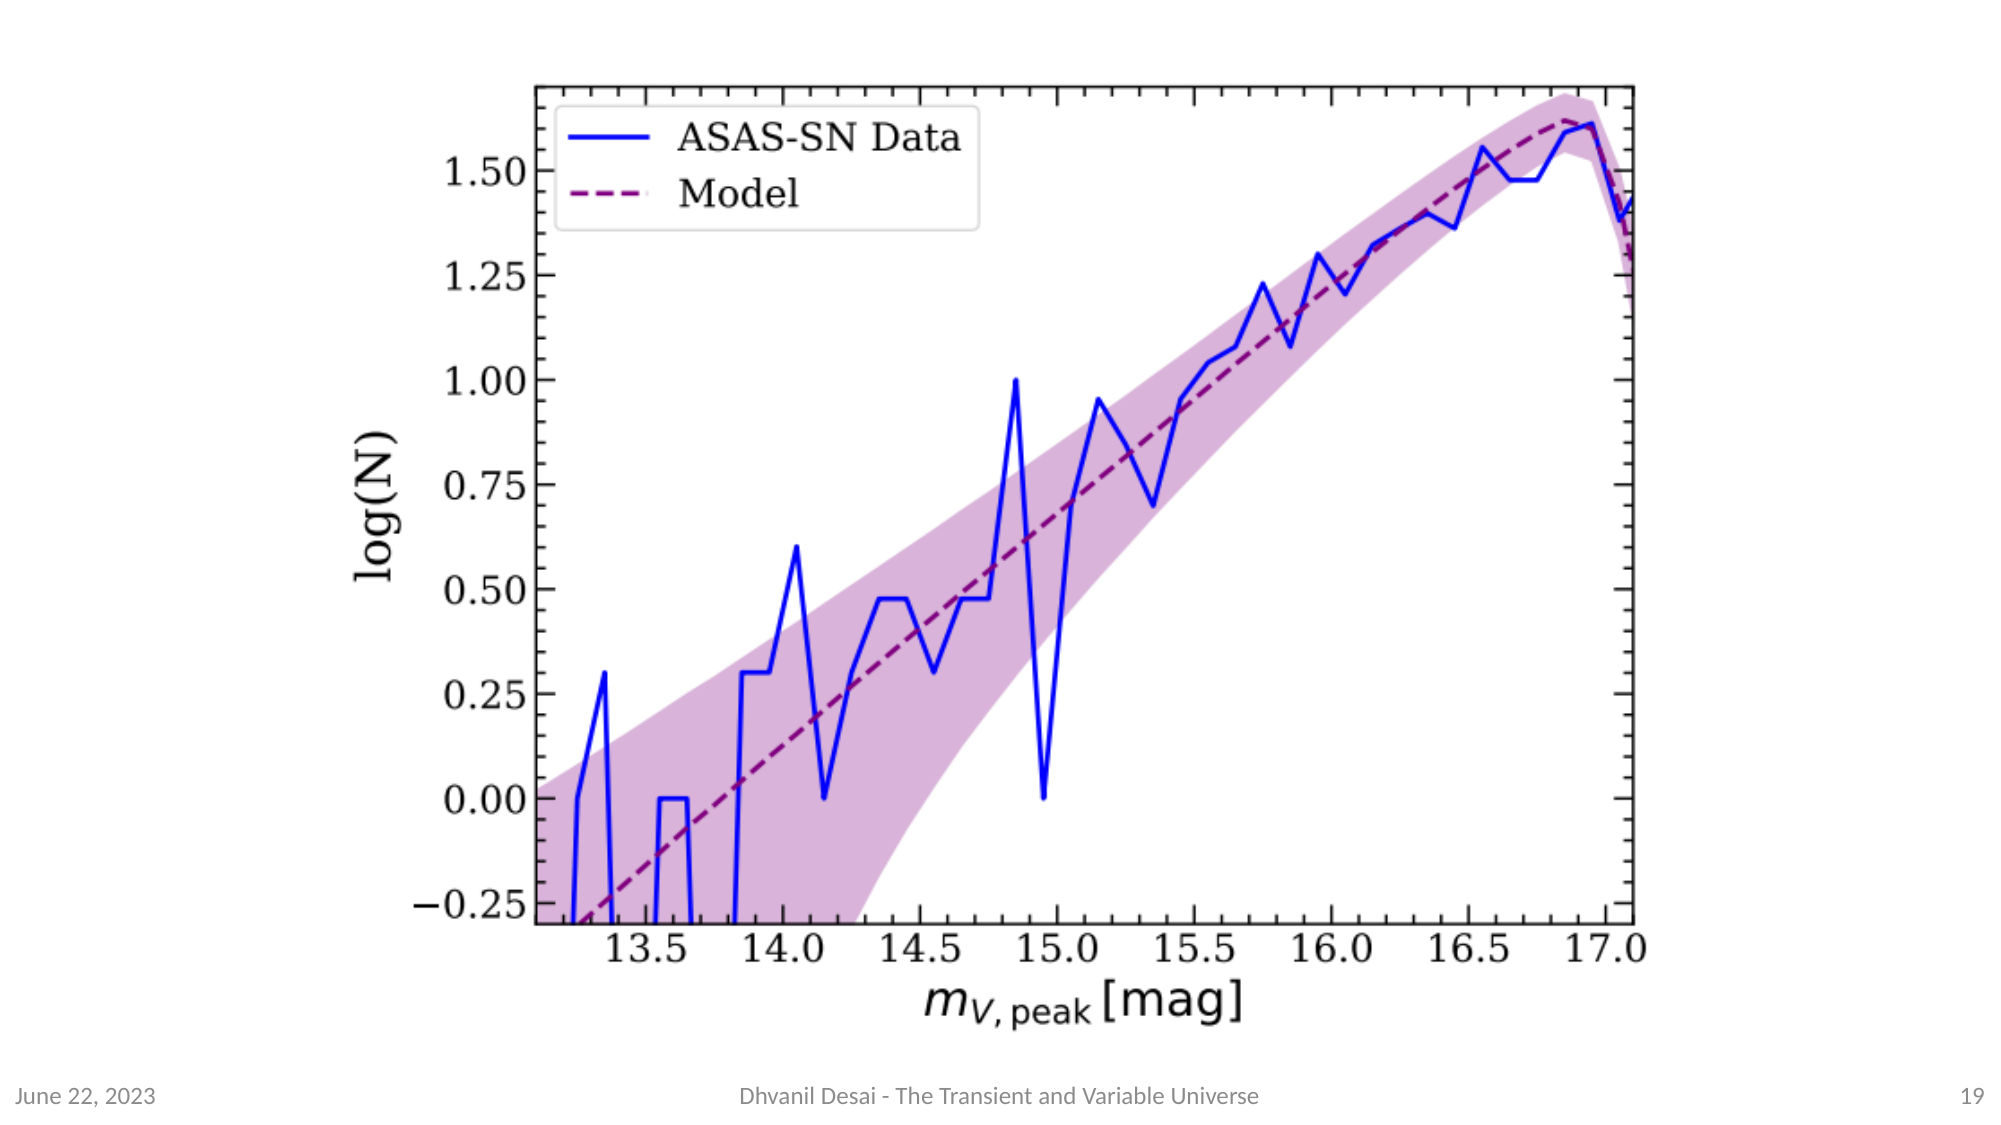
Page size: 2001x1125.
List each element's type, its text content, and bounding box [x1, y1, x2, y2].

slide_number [0, 1065, 450, 1125]
picture [337, 70, 1663, 1050]
footer Dhvanil Desai - The Transient and Variable Universe [662, 1065, 1338, 1125]
slide_number 18 [1550, 1065, 2000, 1125]
